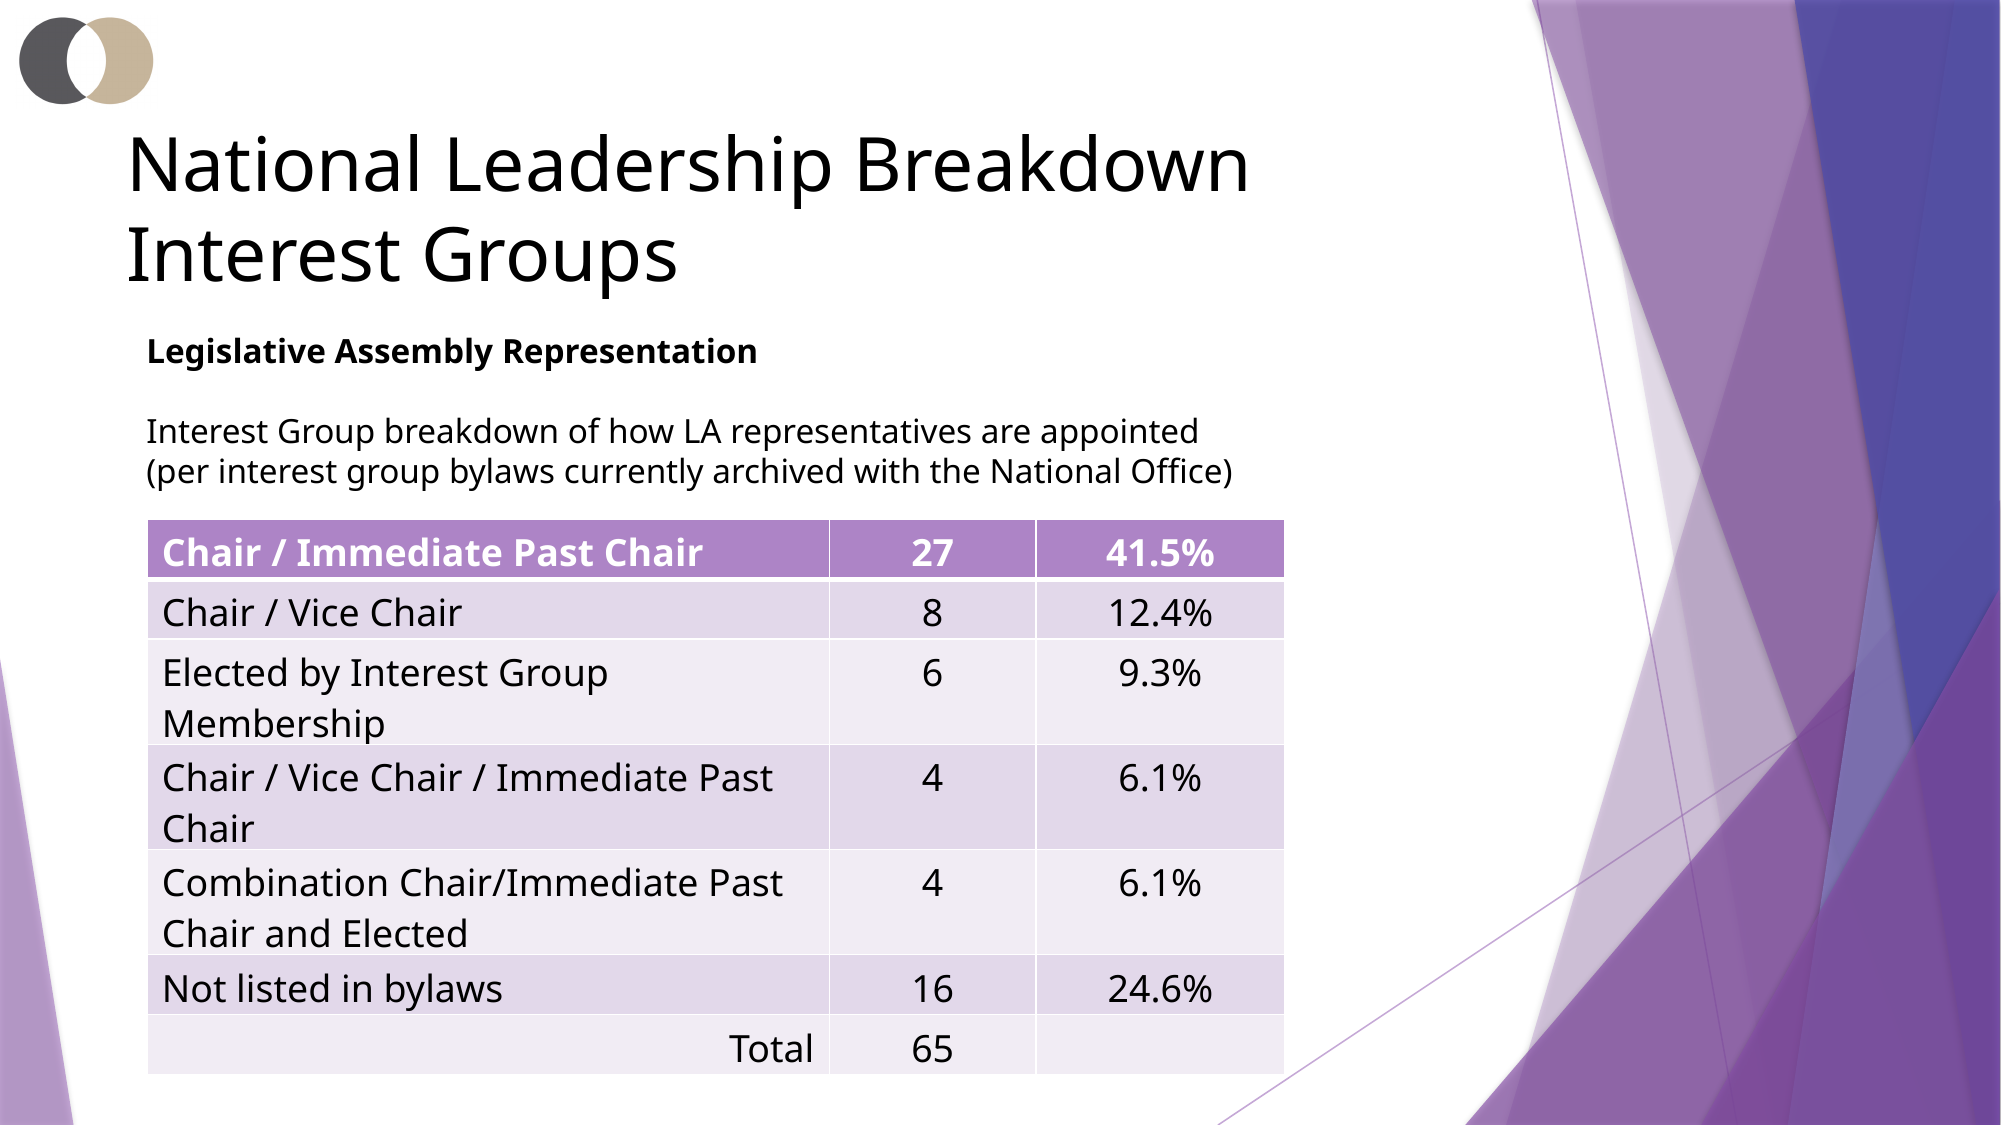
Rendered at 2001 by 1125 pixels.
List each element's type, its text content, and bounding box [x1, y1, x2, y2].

table_cell [1037, 1015, 1284, 1074]
table_cell 16 [830, 955, 1035, 1014]
table_cell 6.1% [1037, 850, 1284, 954]
table_cell 8 [830, 582, 1035, 638]
table_cell Chair / Vice Chair [148, 582, 829, 638]
table_cell Not listed in bylaws [148, 955, 829, 1014]
table_cell 12.4% [1037, 582, 1284, 638]
table_cell 24.6% [1037, 955, 1284, 1014]
title National Leadership Breakdown Interest Groups [111, 108, 1522, 303]
table_cell 4 [830, 745, 1035, 849]
table_header 27 [830, 520, 1035, 577]
table_cell Total [148, 1015, 829, 1074]
table_cell 4 [830, 850, 1035, 954]
table_cell 65 [830, 1015, 1035, 1074]
table_header 41.5% [1037, 520, 1284, 577]
table_cell 9.3% [1037, 640, 1284, 744]
table_cell Elected by Interest Group Membership [148, 640, 829, 744]
table_header Chair / Immediate Past Chair [148, 520, 829, 577]
table_cell Combination Chair/Immediate Past Chair and Elected [148, 850, 829, 954]
table_cell 6 [830, 640, 1035, 744]
table_cell 6.1% [1037, 745, 1284, 849]
table_cell Chair / Vice Chair / Immediate Past Chair [148, 745, 829, 849]
picture [14, 15, 158, 110]
text_box Legislative Assembly Representation Interest Group breakdown of how LA representatives are appointed (per interest group bylaws currently archived with the National Office) [131, 323, 1440, 498]
